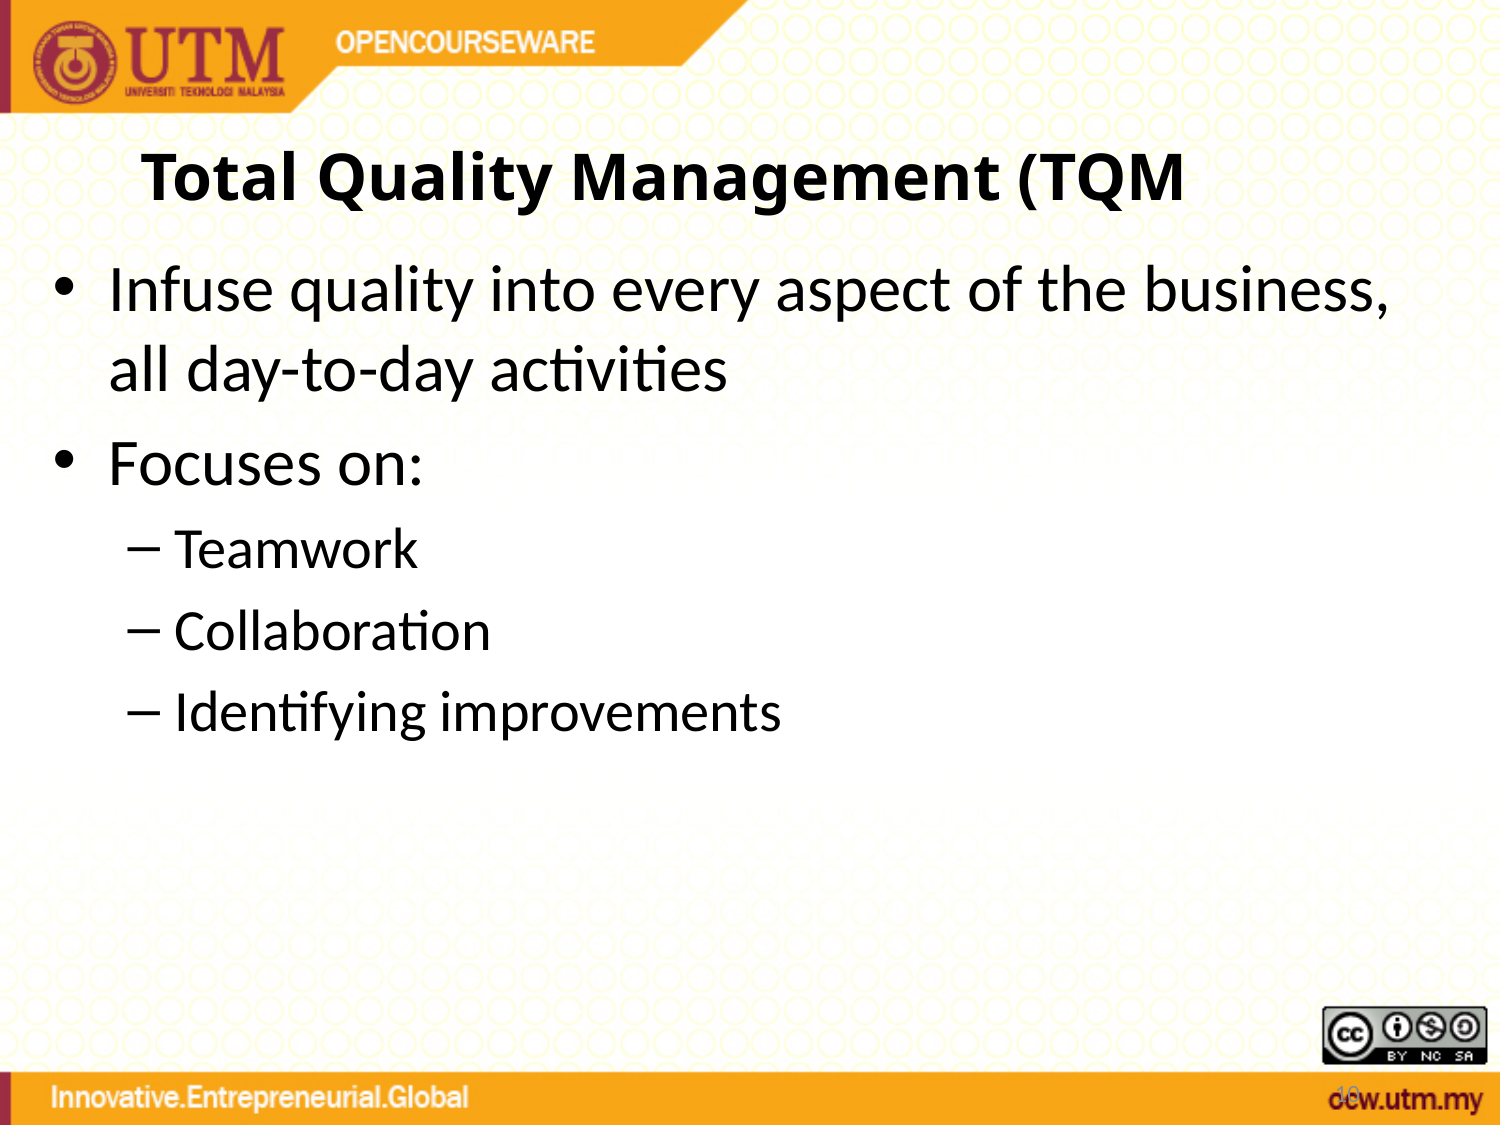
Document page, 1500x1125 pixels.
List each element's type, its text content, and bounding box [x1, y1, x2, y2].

picture [0, 0, 1500, 1125]
slide_number 10 [1025, 1062, 1375, 1123]
list Infuse quality into every aspect of the business, all day-to-day activities Focuses on: Teamwork Collaboration Identifying improvements [37, 237, 1463, 993]
title Total Quality Management (TQM) [124, 99, 1326, 251]
